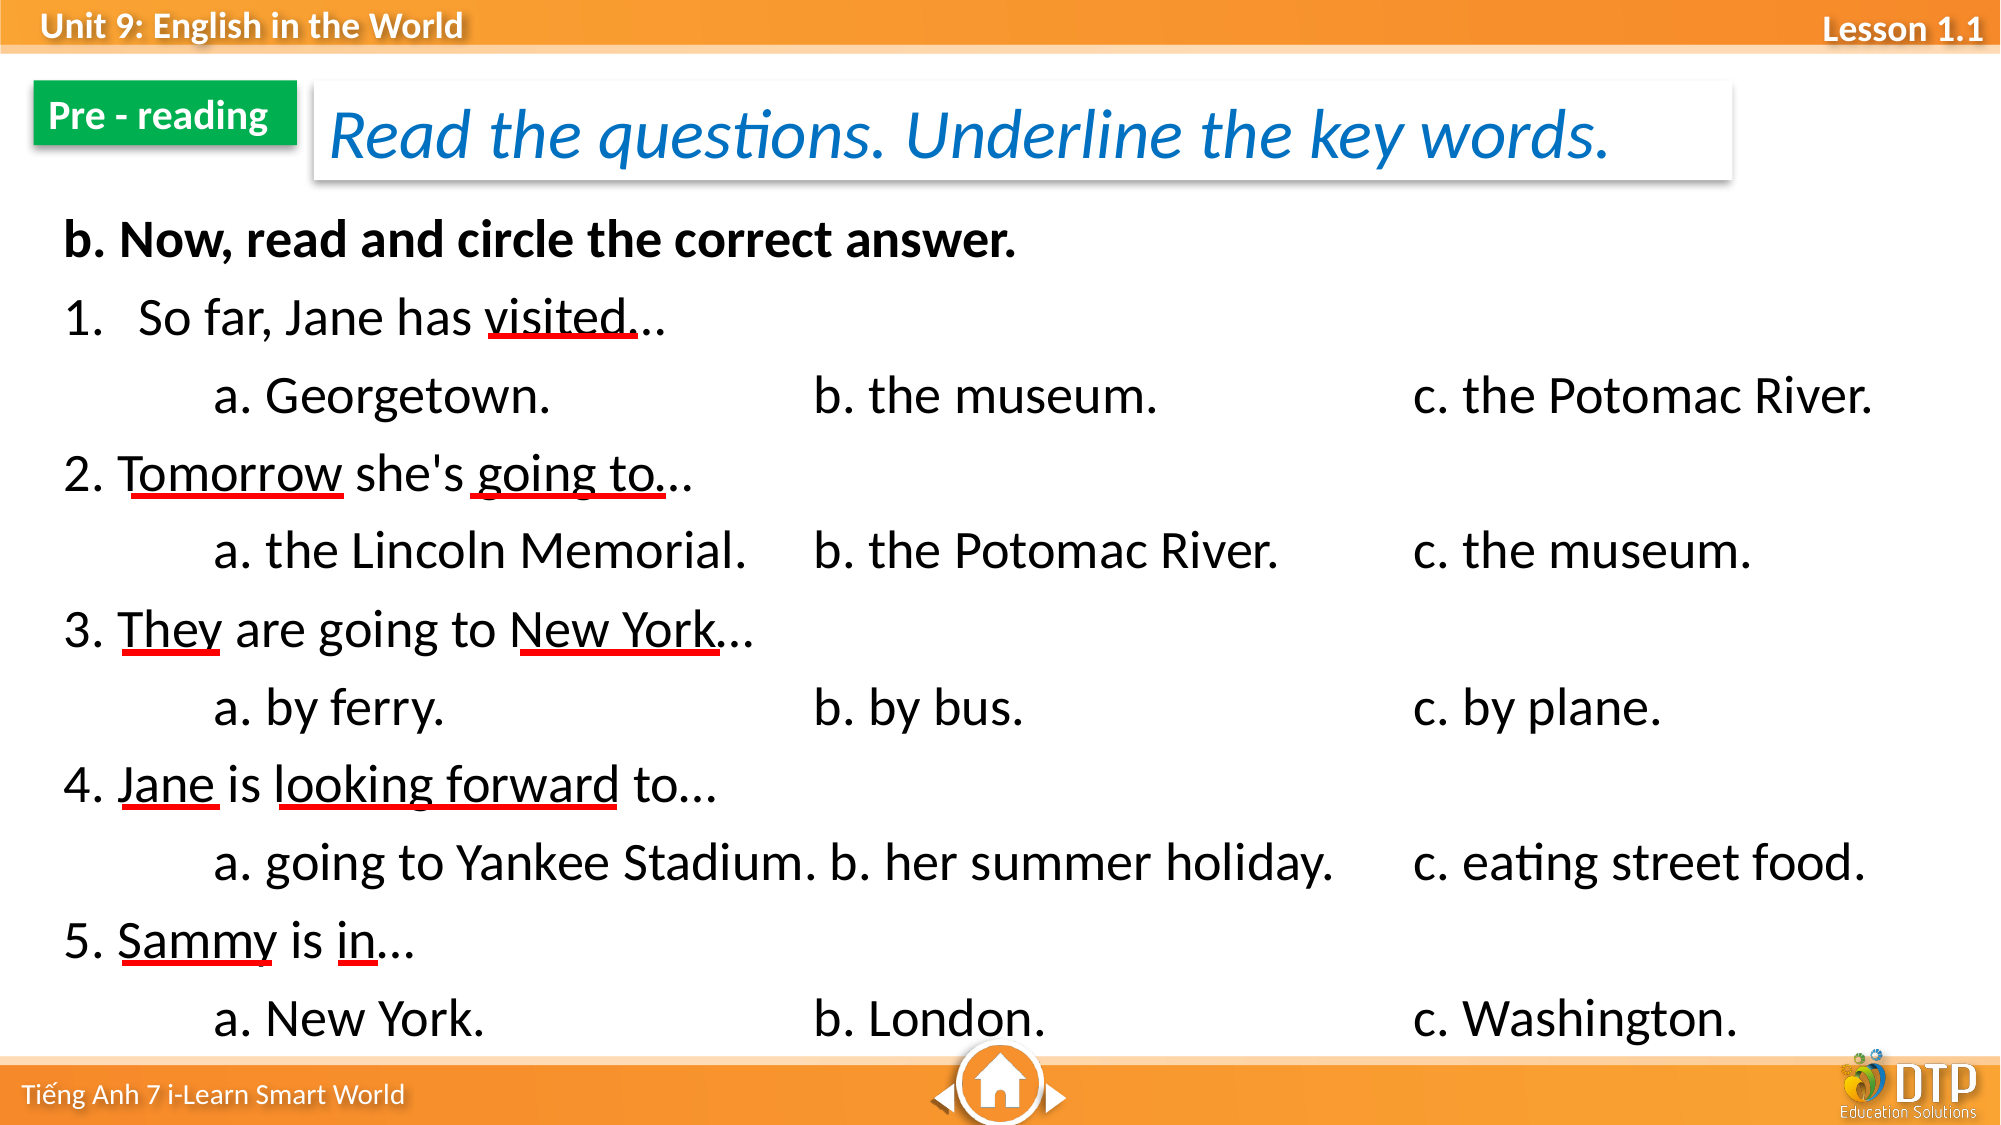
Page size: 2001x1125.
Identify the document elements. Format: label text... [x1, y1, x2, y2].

text_box Pre - reading [33, 80, 297, 146]
picture [0, 0, 2001, 1125]
text_box b. Now, read and circle the correct answer. So far, Jane has visited… a. Georgetown. b. the museum. c. the Potomac River. 2. Tomorrow she's going to… a. the Lincoln Memorial. b. the Potomac River. c. the museum. 3. They are going to New York… a. by ferry. b. by bus. c. by plane. 4. Jane is looking forward to… a. going to Yankee Stadium. b. her summer holiday. c. eating street food. 5. Sammy is in… a. New York. b. London. c. Washington. [49, 182, 1951, 1055]
text_box Read the questions. Underline the key words. [313, 80, 1733, 181]
